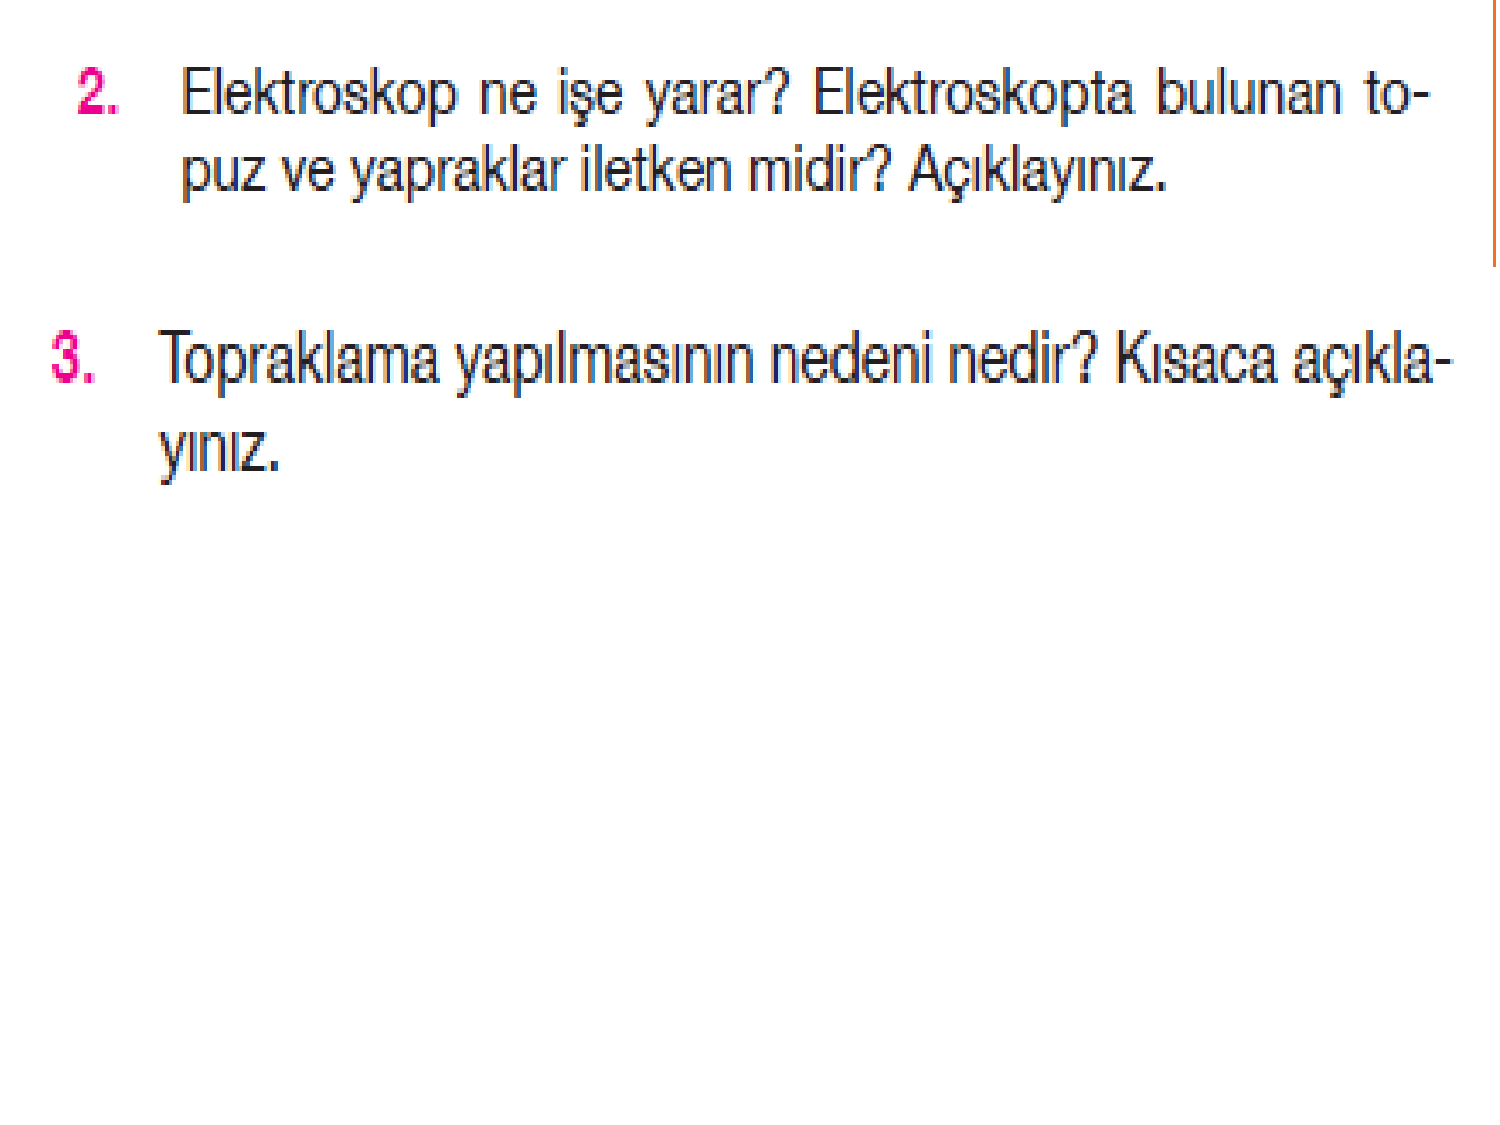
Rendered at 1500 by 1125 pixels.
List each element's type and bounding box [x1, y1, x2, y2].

picture [0, 0, 1500, 540]
